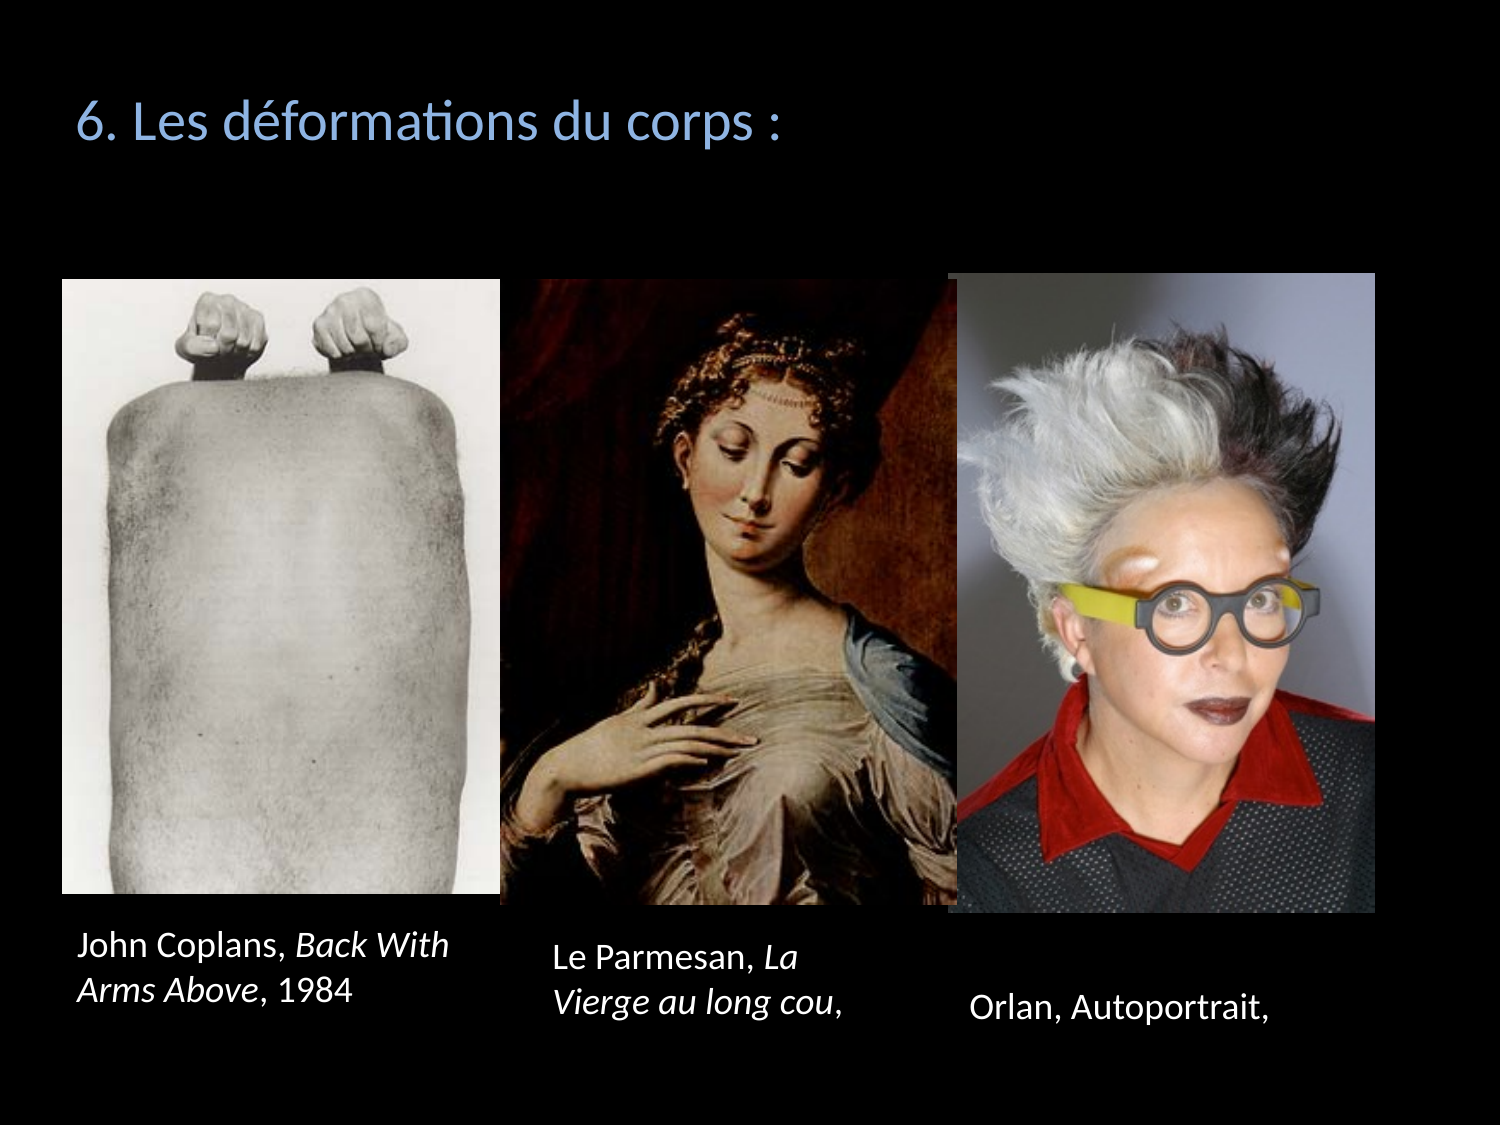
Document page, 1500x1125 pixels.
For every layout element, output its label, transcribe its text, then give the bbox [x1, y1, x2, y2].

text_box John Coplans, Back With Arms Above, 1984 [62, 912, 500, 1063]
text_box Le Parmesan, La Vierge au long cou, [537, 924, 913, 1030]
text_box 6. Les déformations du corps : [60, 75, 812, 160]
text_box Orlan, Autoportrait, [954, 974, 1294, 1035]
picture [62, 273, 1376, 913]
